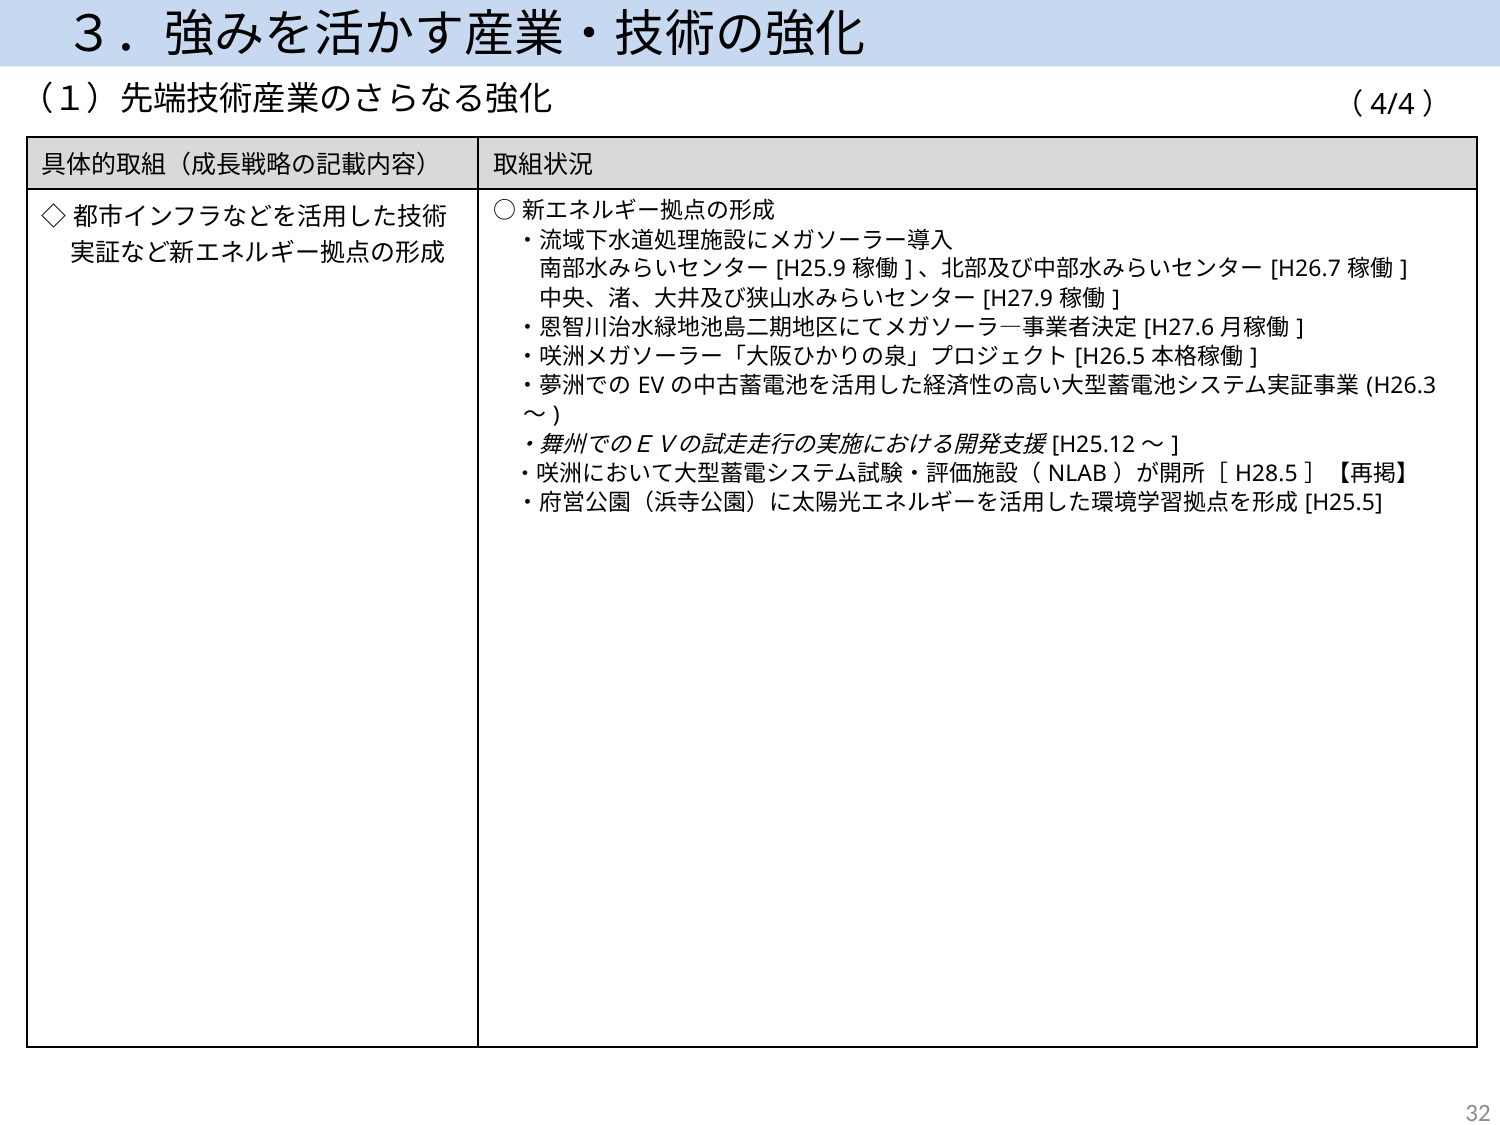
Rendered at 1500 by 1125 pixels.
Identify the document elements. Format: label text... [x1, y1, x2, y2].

text_box （１）先端技術産業のさらなる強化 [5, 69, 1164, 125]
slide_number 32 [1156, 1081, 1500, 1125]
table_header 取組状況 [479, 138, 1476, 188]
table_cell ◇都市インフラなどを活用した技術実証など新エネルギー拠点の形成 [28, 190, 477, 1046]
text_box （4/4） [1304, 78, 1482, 129]
table_header 具体的取組（成長戦略の記載内容） [28, 138, 477, 188]
text_box ３．強みを活かす産業・技術の強化 [0, 0, 1500, 67]
table_cell ○新エネルギー拠点の形成 ・流域下水道処理施設にメガソーラー導入 南部水みらいセンター[H25.9稼働]、北部及び中部水みらいセンター[H26.7稼働] 中央、渚、大井及び狭山水みらいセンター[H27.9稼働] ・恩智川治水緑地池島二期地区にてメガソーラ―事業者決定[H27.6月稼働] ・咲洲メガソーラー「大阪ひかりの泉」プロジェクト[H26.5本格稼働] ・夢洲でのEVの中古蓄電池を活用した経済性の高い大型蓄電池システム実証事業(H26.3～) ・舞州でのＥＶの試走走行の実施における開発支援[H25.12～] ・咲洲において大型蓄電システム試験・評価施設（NLAB）が開所［H28.5］【再掲】 ・府営公園（浜寺公園）に太陽光エネルギーを活用した環境学習拠点を形成[H25.5] [479, 190, 1476, 1046]
